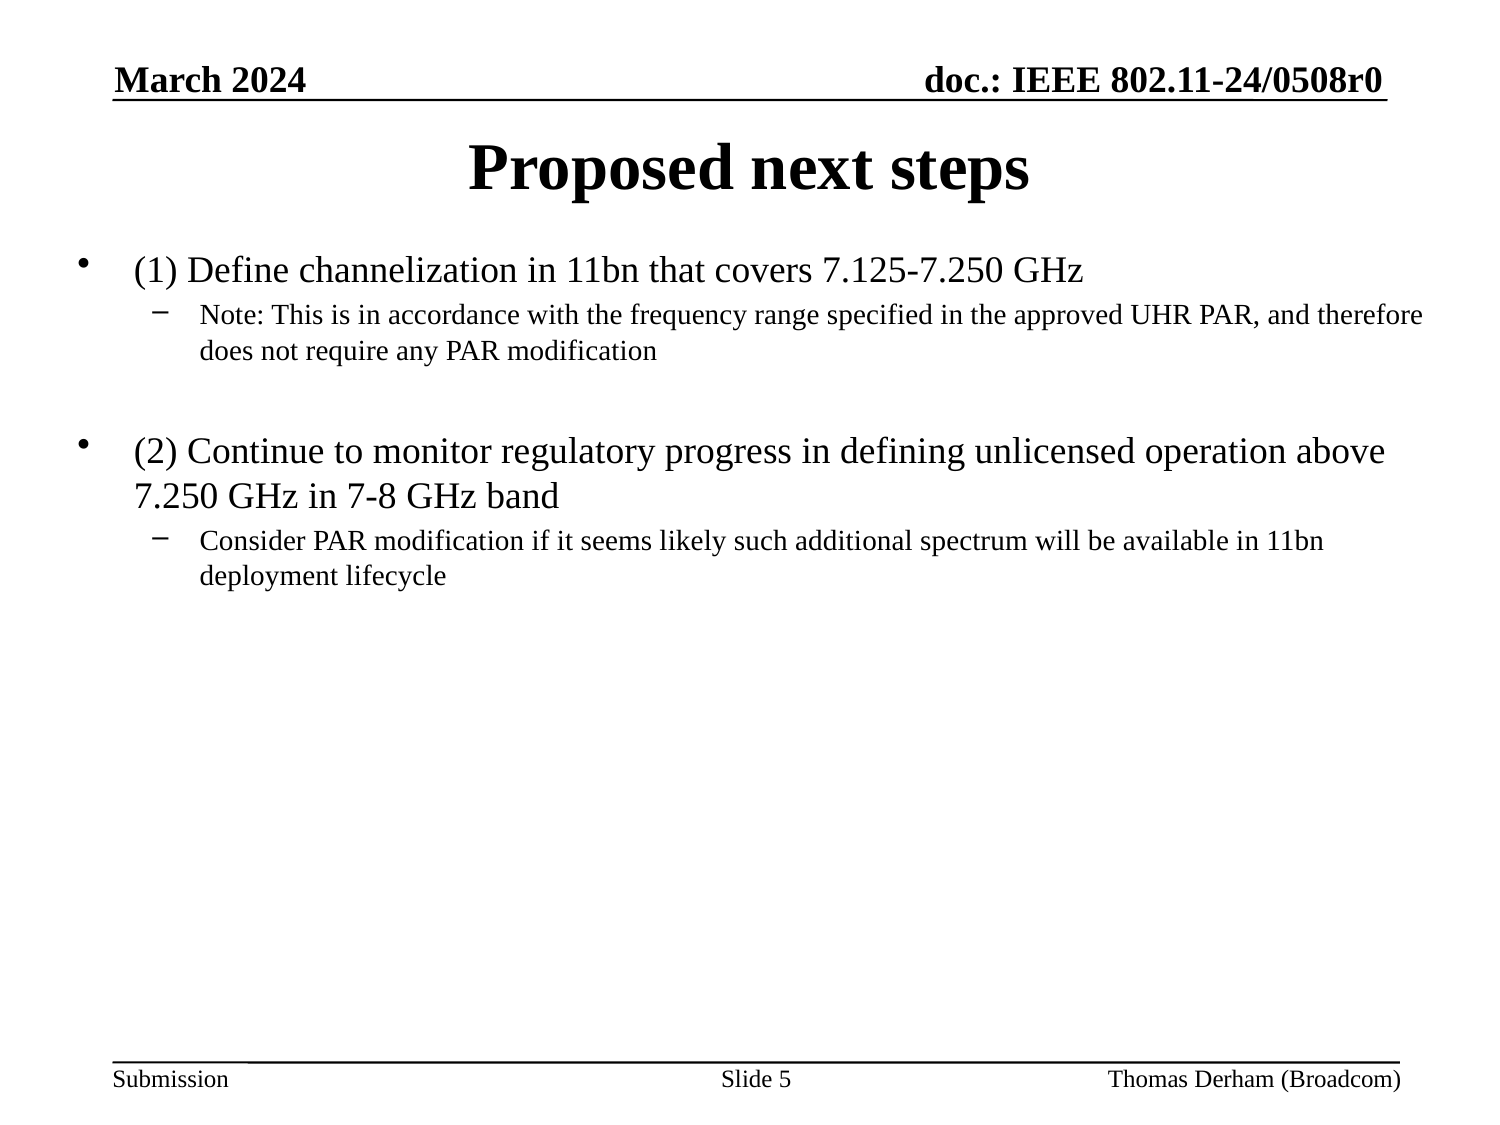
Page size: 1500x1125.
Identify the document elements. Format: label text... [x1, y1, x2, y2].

footer Thomas Derham (Broadcom) [1103, 1061, 1402, 1093]
title Proposed next steps [112, 74, 1388, 237]
slide_number Slide 5 [712, 1061, 800, 1093]
list (1) Define channelization in 11bn that covers 7.125-7.250 GHz Note: This is in accordance with the frequency range specified in the approved UHR PAR, and therefore does not require any PAR modification (2) Continue to monitor regulatory progress in defining unlicensed operation above 7.250 GHz in 7-8 GHz band Consider PAR modification if it seems likely such additional spectrum will be available in 11bn deployment lifecycle [62, 237, 1463, 975]
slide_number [114, 54, 309, 101]
